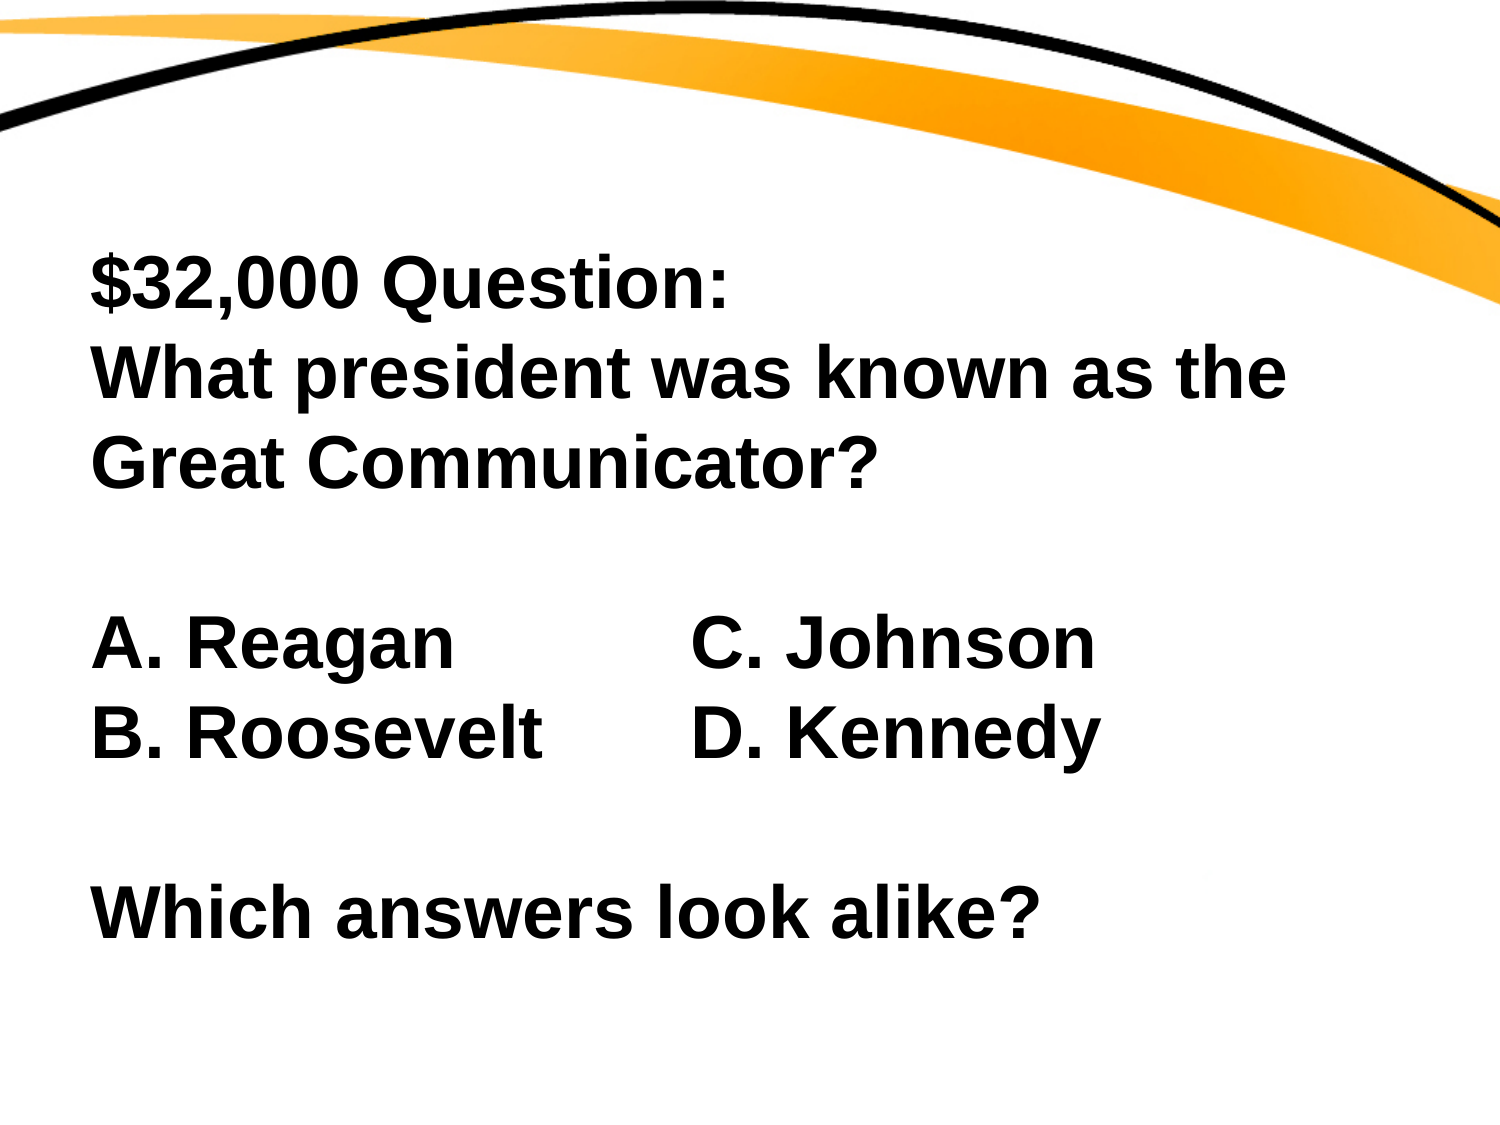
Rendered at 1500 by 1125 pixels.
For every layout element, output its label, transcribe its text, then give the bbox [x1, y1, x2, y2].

picture [0, 0, 1500, 1125]
title $32,000 Question: What president was known as the Great Communicator? A. Reagan C. Johnson B. Roosevelt D. Kennedy Which answers look alike? [75, 500, 1350, 688]
